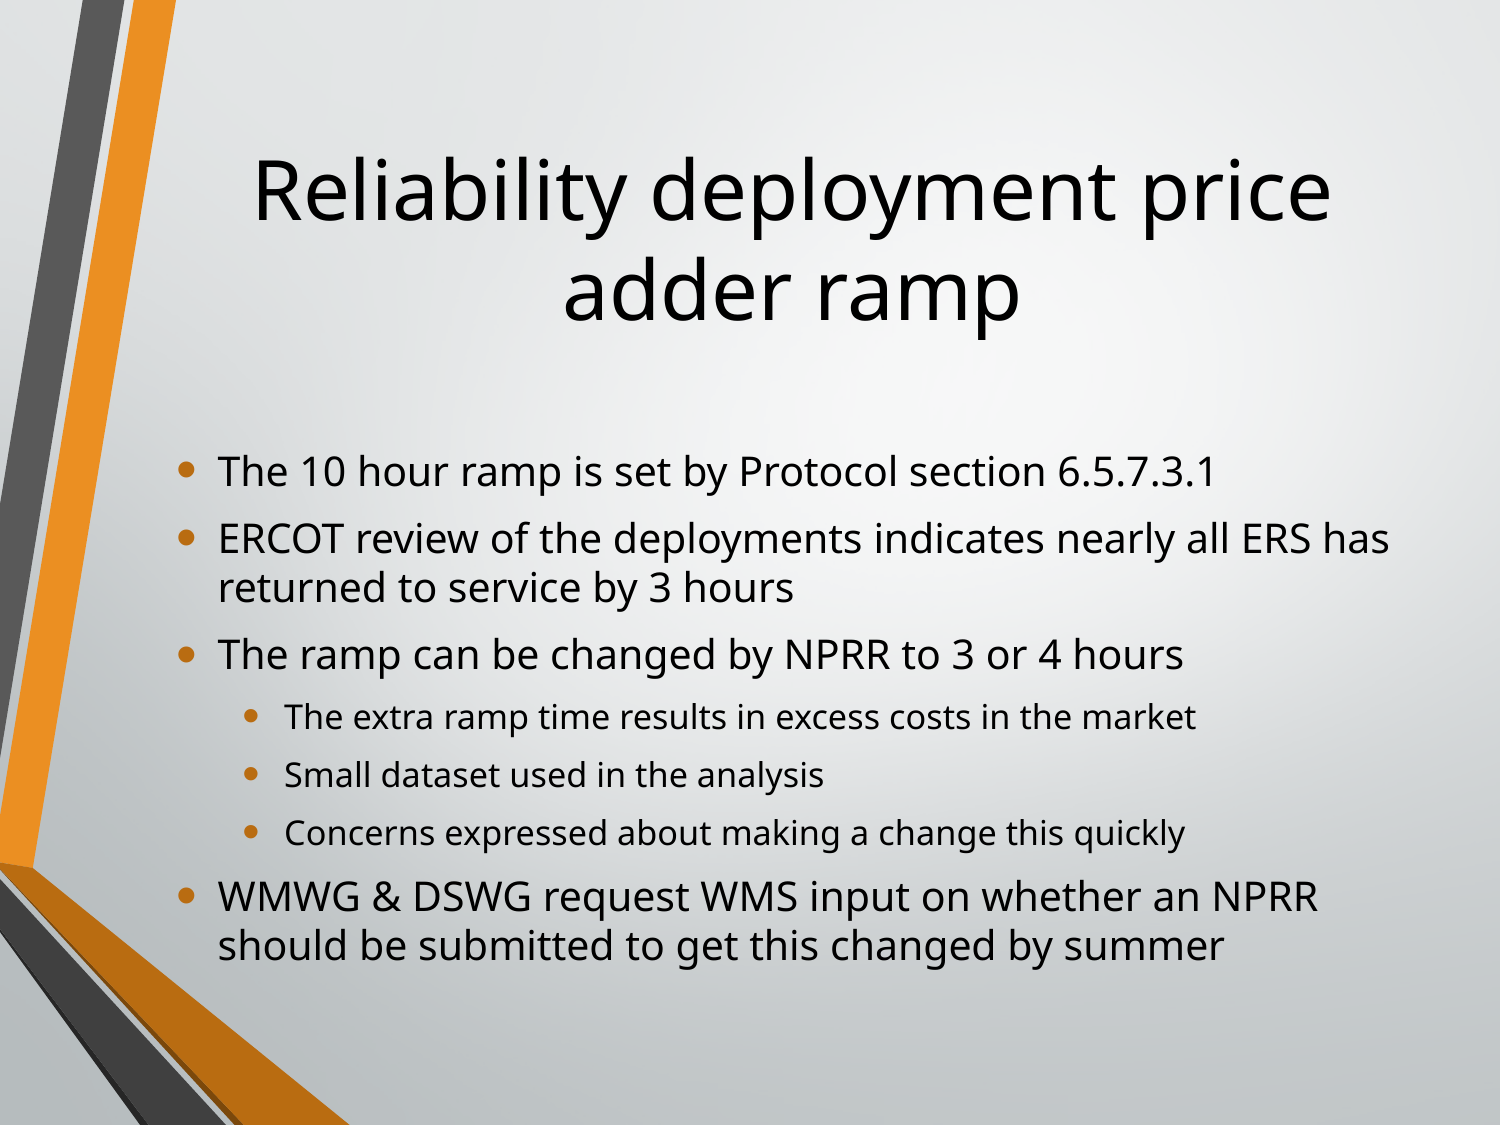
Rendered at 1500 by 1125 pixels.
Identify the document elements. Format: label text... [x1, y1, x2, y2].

list The 10 hour ramp is set by Protocol section 6.5.7.3.1 ERCOT review of the deployments indicates nearly all ERS has returned to service by 3 hours The ramp can be changed by NPRR to 3 or 4 hours The extra ramp time results in excess costs in the market Small dataset used in the analysis Concerns expressed about making a change this quickly WMWG & DSWG request WMS input on whether an NPRR should be submitted to get this changed by summer [161, 437, 1425, 985]
title Reliability deployment price adder ramp [161, 75, 1425, 400]
